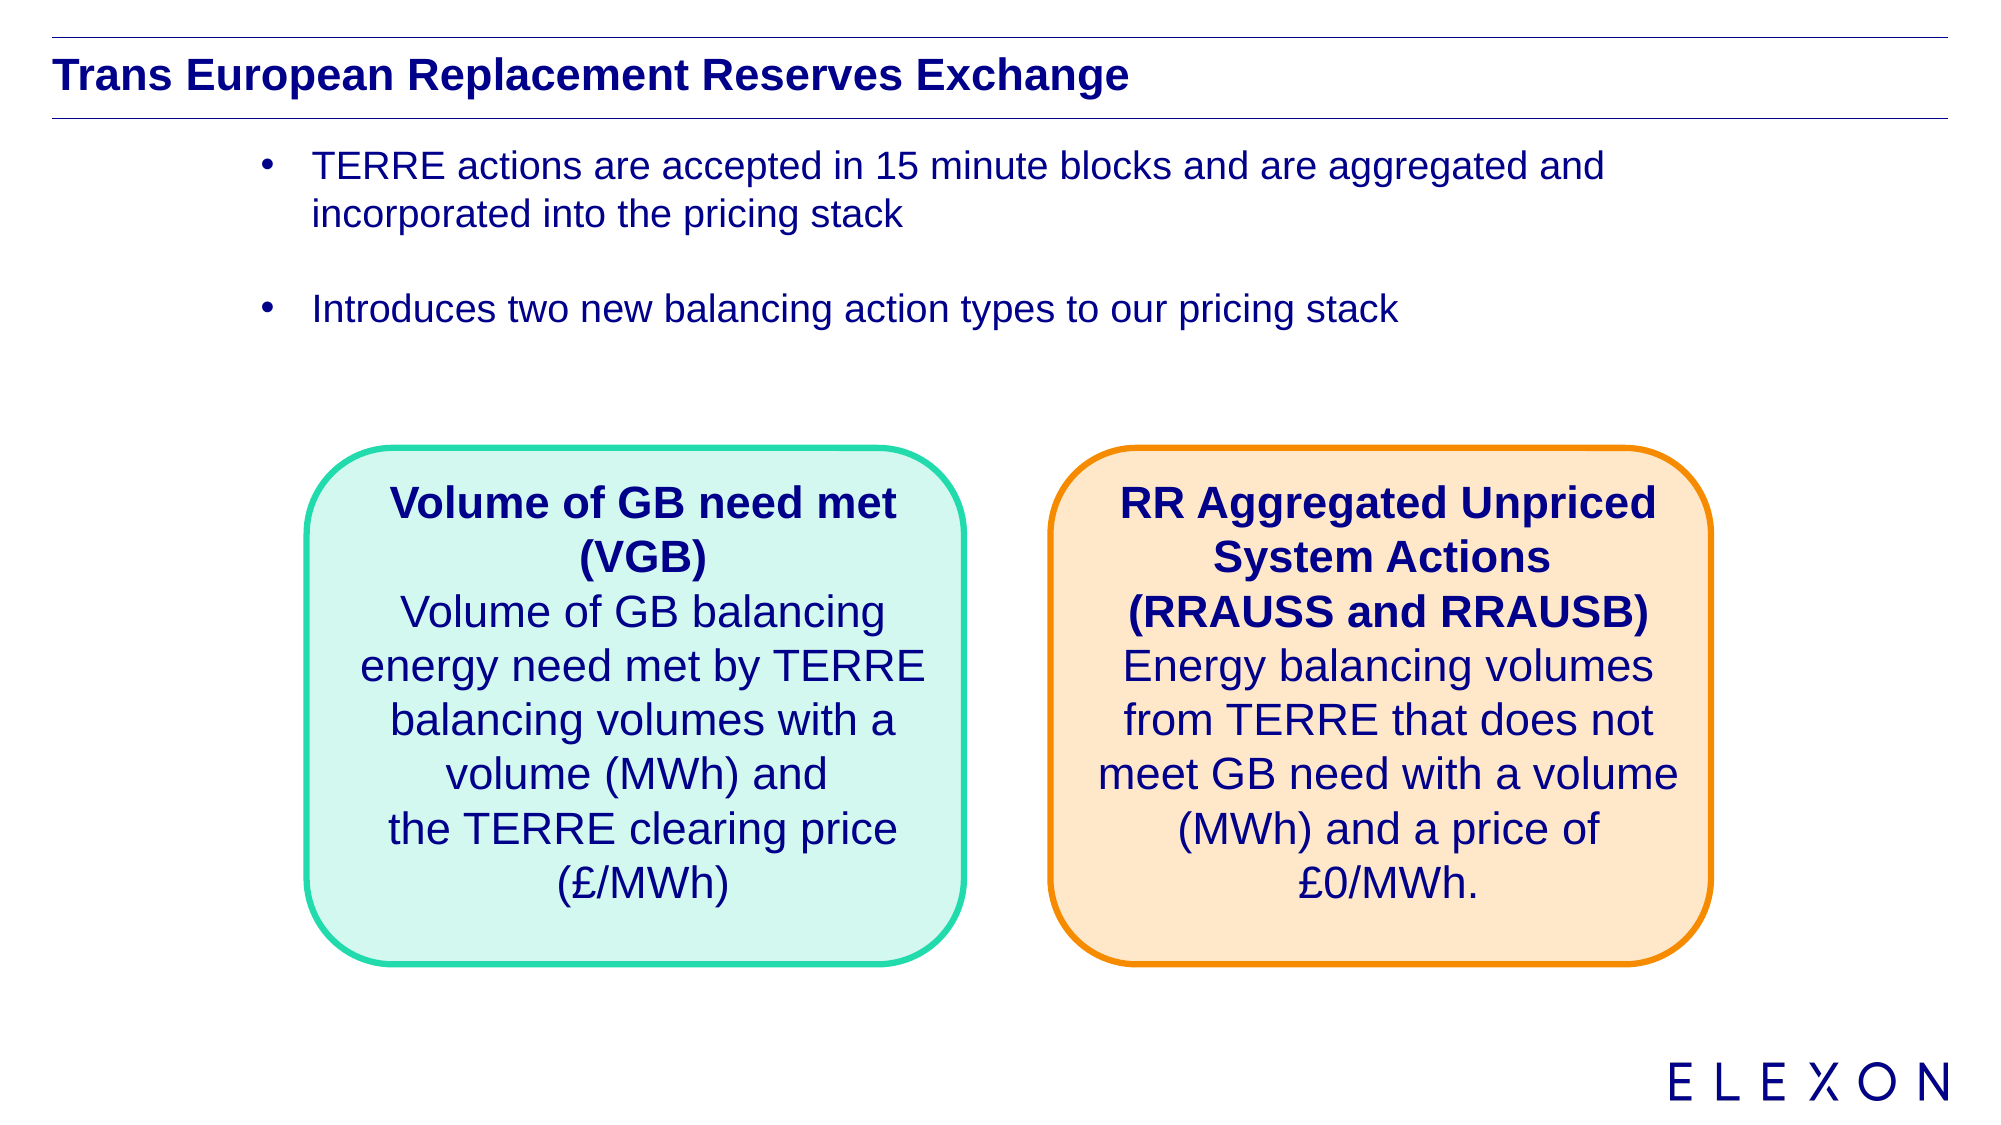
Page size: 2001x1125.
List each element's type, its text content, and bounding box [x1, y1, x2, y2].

picture [1670, 1062, 1948, 1101]
text_box TERRE actions are accepted in 15 minute blocks and are aggregated and incorporated into the pricing stack Introduces two new balancing action types to our pricing stack [245, 132, 1754, 338]
title Trans European Replacement Reserves Exchange [52, 45, 1948, 119]
text_box Volume of GB need met (VGB) Volume of GB balancing energy need met by TERRE balancing volumes with a volume (MWh) and the TERRE clearing price (£/MWh) [304, 445, 967, 967]
text_box RR Aggregated Unpriced System Actions (RRAUSS and RRAUSB) Energy balancing volumes from TERRE that does not meet GB need with a volume (MWh) and a price of £0/MWh. [1048, 445, 1714, 967]
